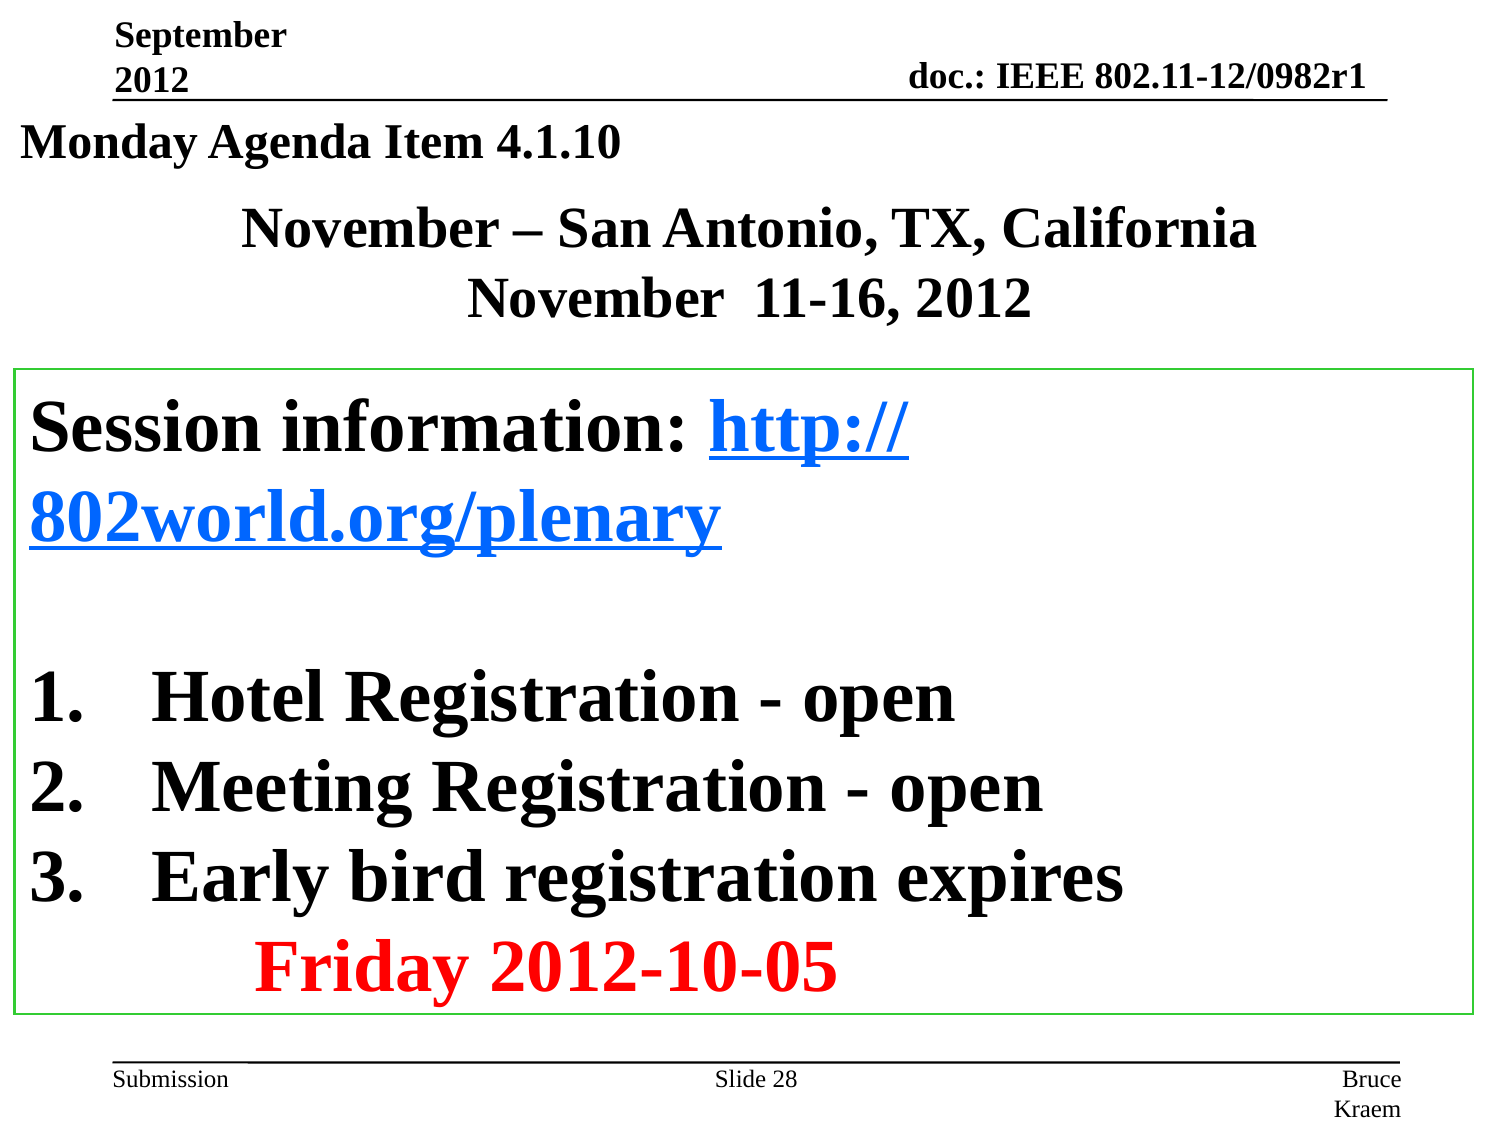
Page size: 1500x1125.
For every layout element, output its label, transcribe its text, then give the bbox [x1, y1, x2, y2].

text_box Monday Agenda Item 4.1.10 [5, 101, 637, 176]
title November – San Antonio, TX, California November 11-16, 2012 [112, 177, 1388, 341]
footer Bruce Kraemer, Marvell [1325, 1062, 1402, 1093]
slide_number Slide 28 [714, 1062, 798, 1093]
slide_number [114, 54, 366, 100]
text_box Session information: http://802world.org/plenary Hotel Registration - open Meeting Registration - open Early bird registration expires Friday 2012-10-05 [14, 369, 1473, 1015]
